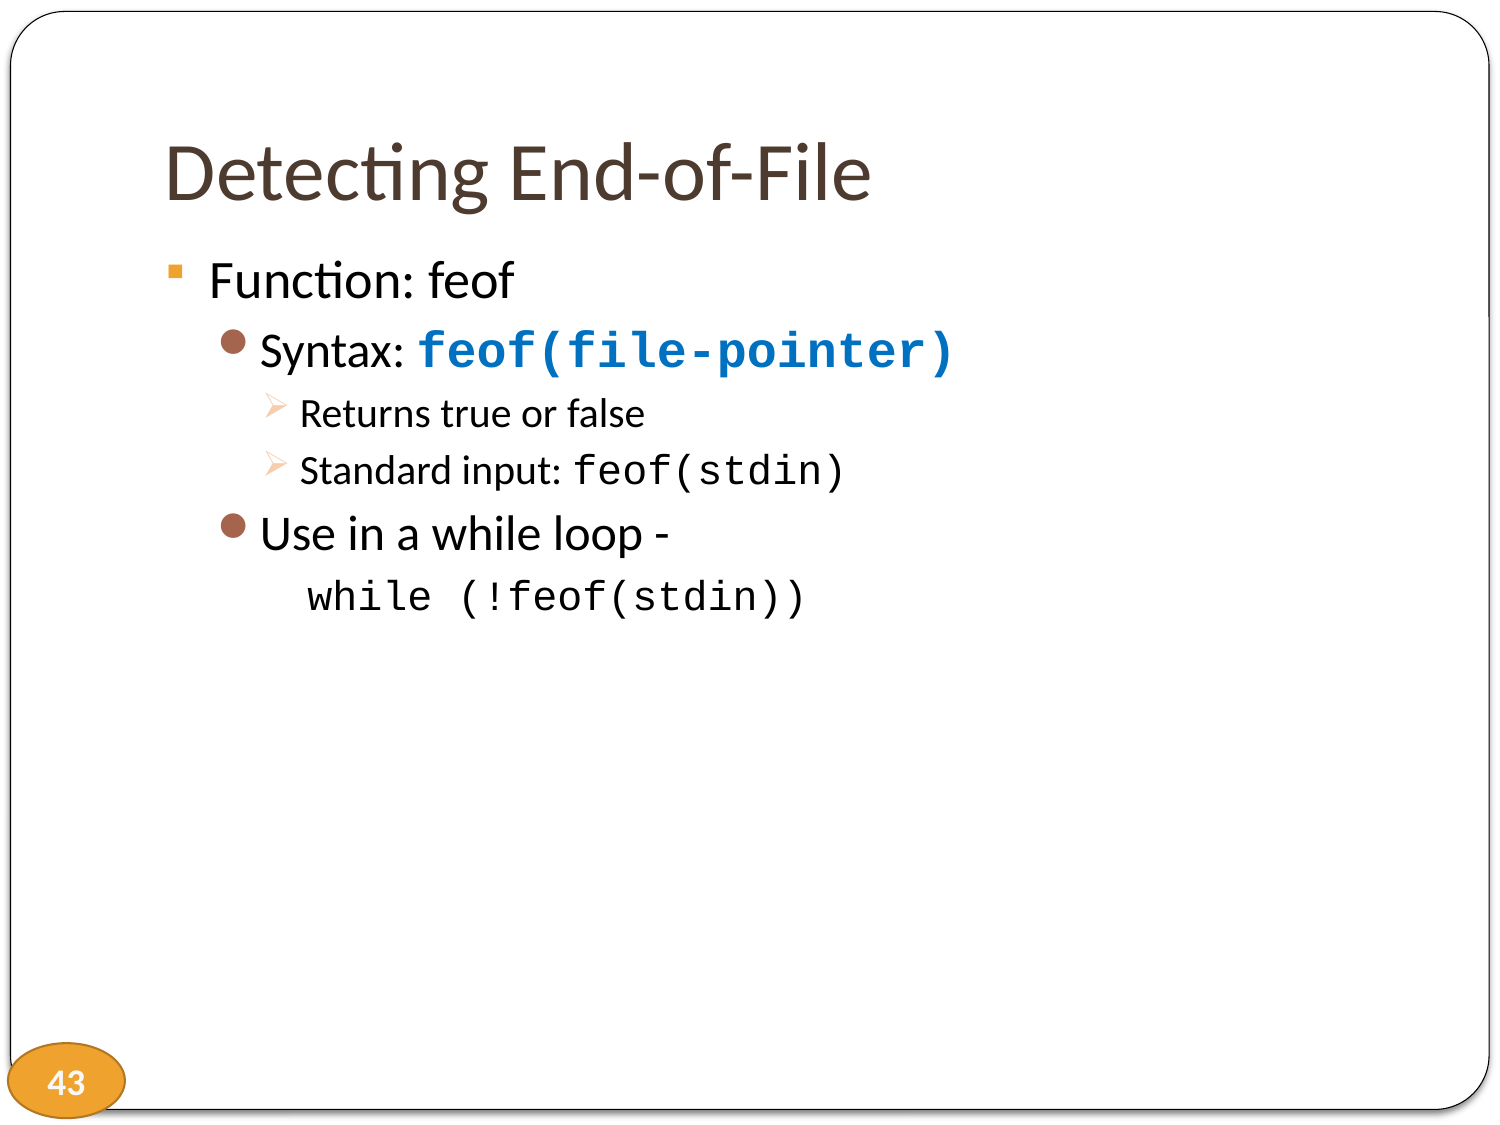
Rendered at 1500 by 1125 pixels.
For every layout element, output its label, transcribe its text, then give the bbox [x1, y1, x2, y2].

title Detecting End-of-File [150, 45, 1425, 233]
list Function: feof Syntax: feof(file-pointer) Returns true or false Standard input: feof(stdin) Use in a while loop - while (!feof(stdin)) [150, 237, 1425, 988]
